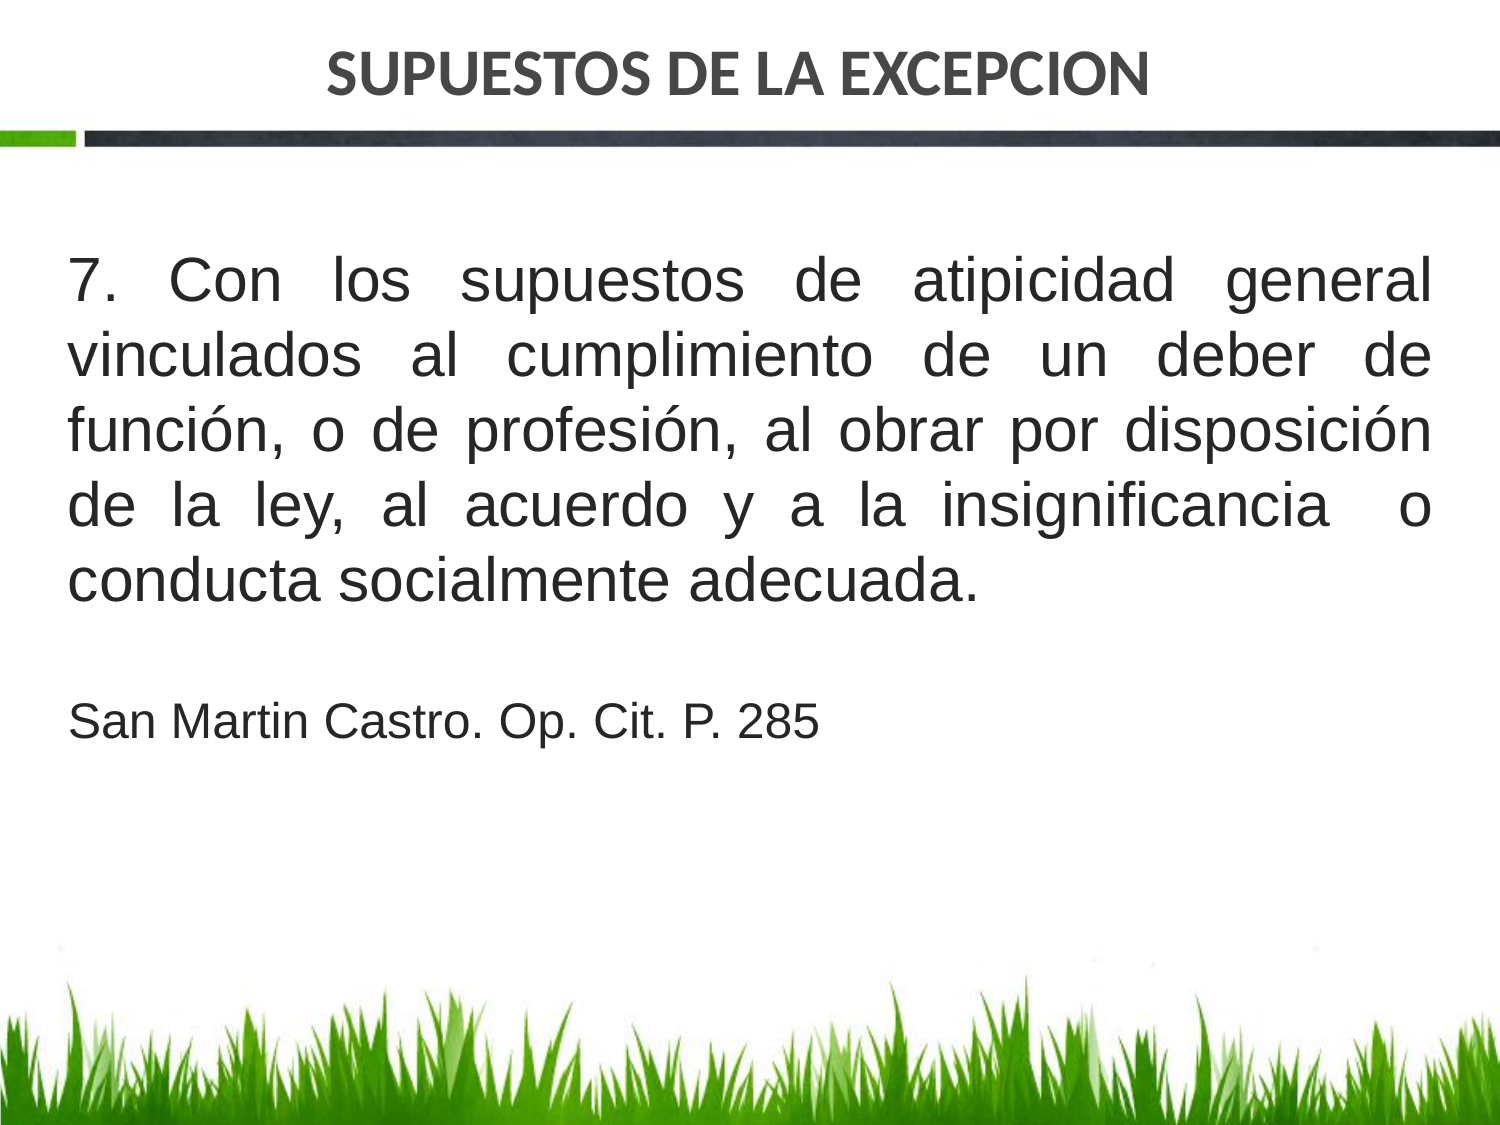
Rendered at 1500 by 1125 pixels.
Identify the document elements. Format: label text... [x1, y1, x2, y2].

text_box 7. Con los supuestos de atipicidad general vinculados al cumplimiento de un deber de función, o de profesión, al obrar por disposición de la ley, al acuerdo y a la insignificancia o conducta socialmente adecuada. San Martin Castro. Op. Cit. P. 285 [53, 231, 1450, 858]
title SUPUESTOS DE LA EXCEPCION [29, 12, 1450, 125]
picture [0, 0, 1500, 1125]
